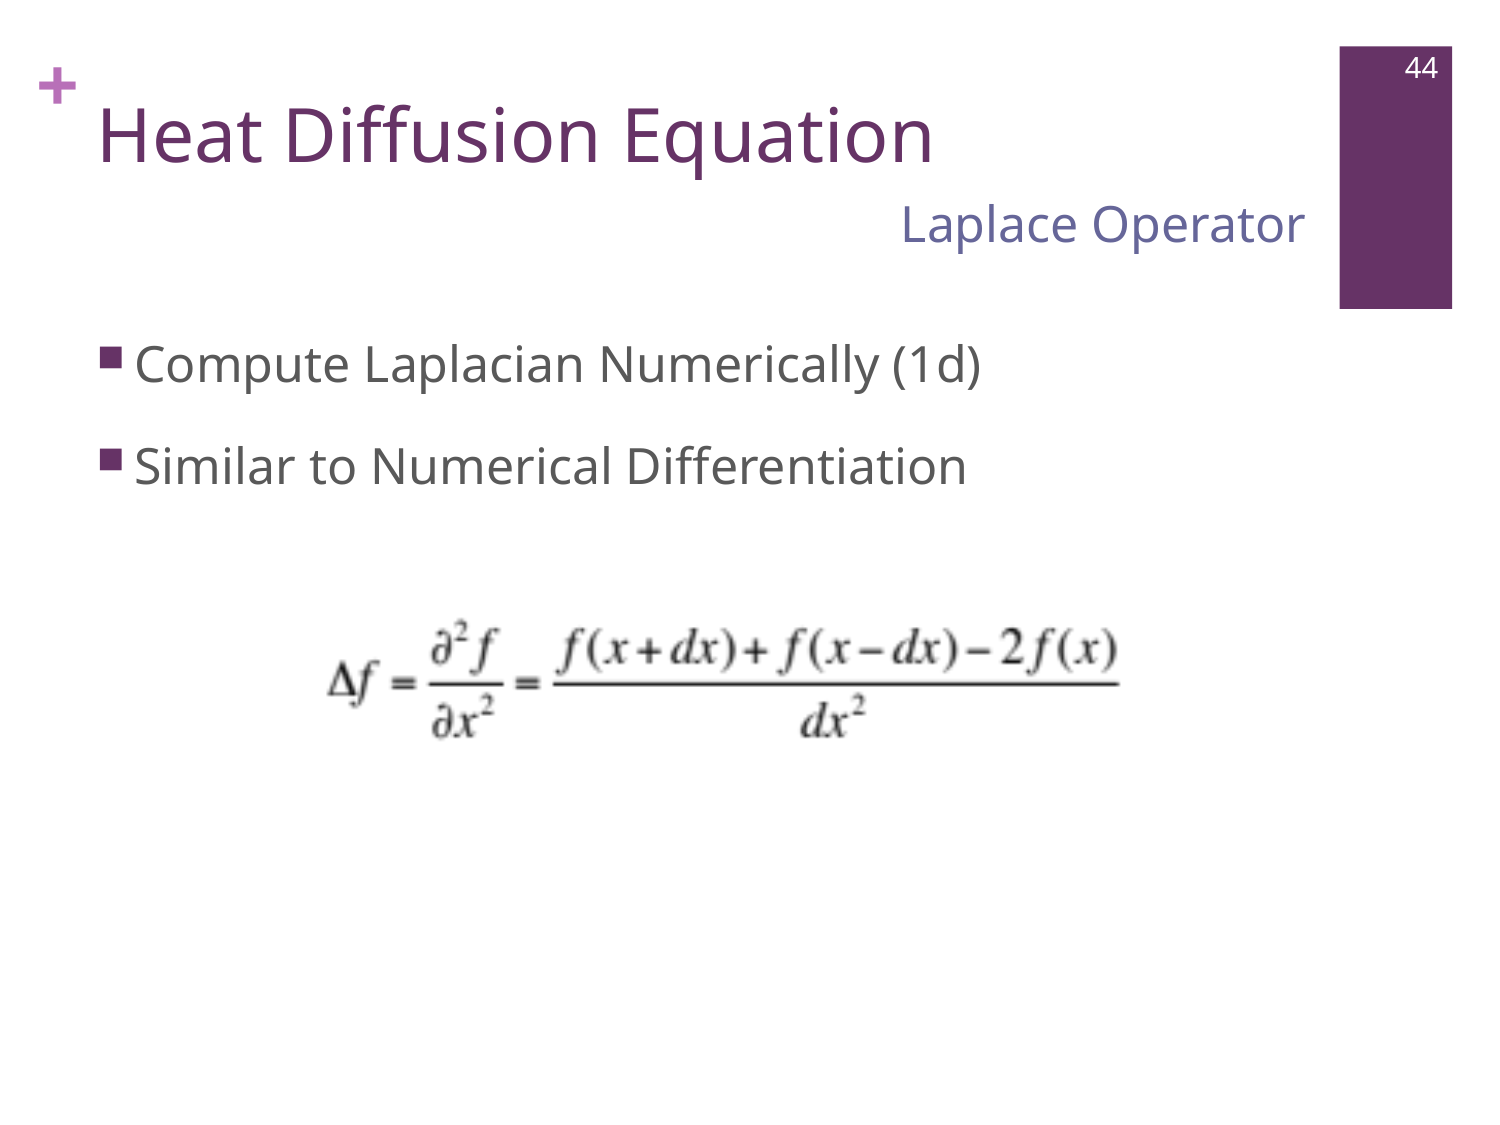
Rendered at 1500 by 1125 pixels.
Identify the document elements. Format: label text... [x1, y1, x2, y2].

slide_number 44 [1362, 39, 1454, 100]
title Heat Diffusion Equation [81, 22, 1322, 185]
list Compute Laplacian Numerically (1d) Similar to Numerical Differentiation [81, 324, 1322, 1005]
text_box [321, 609, 1125, 742]
list Laplace Operator [81, 185, 1322, 313]
